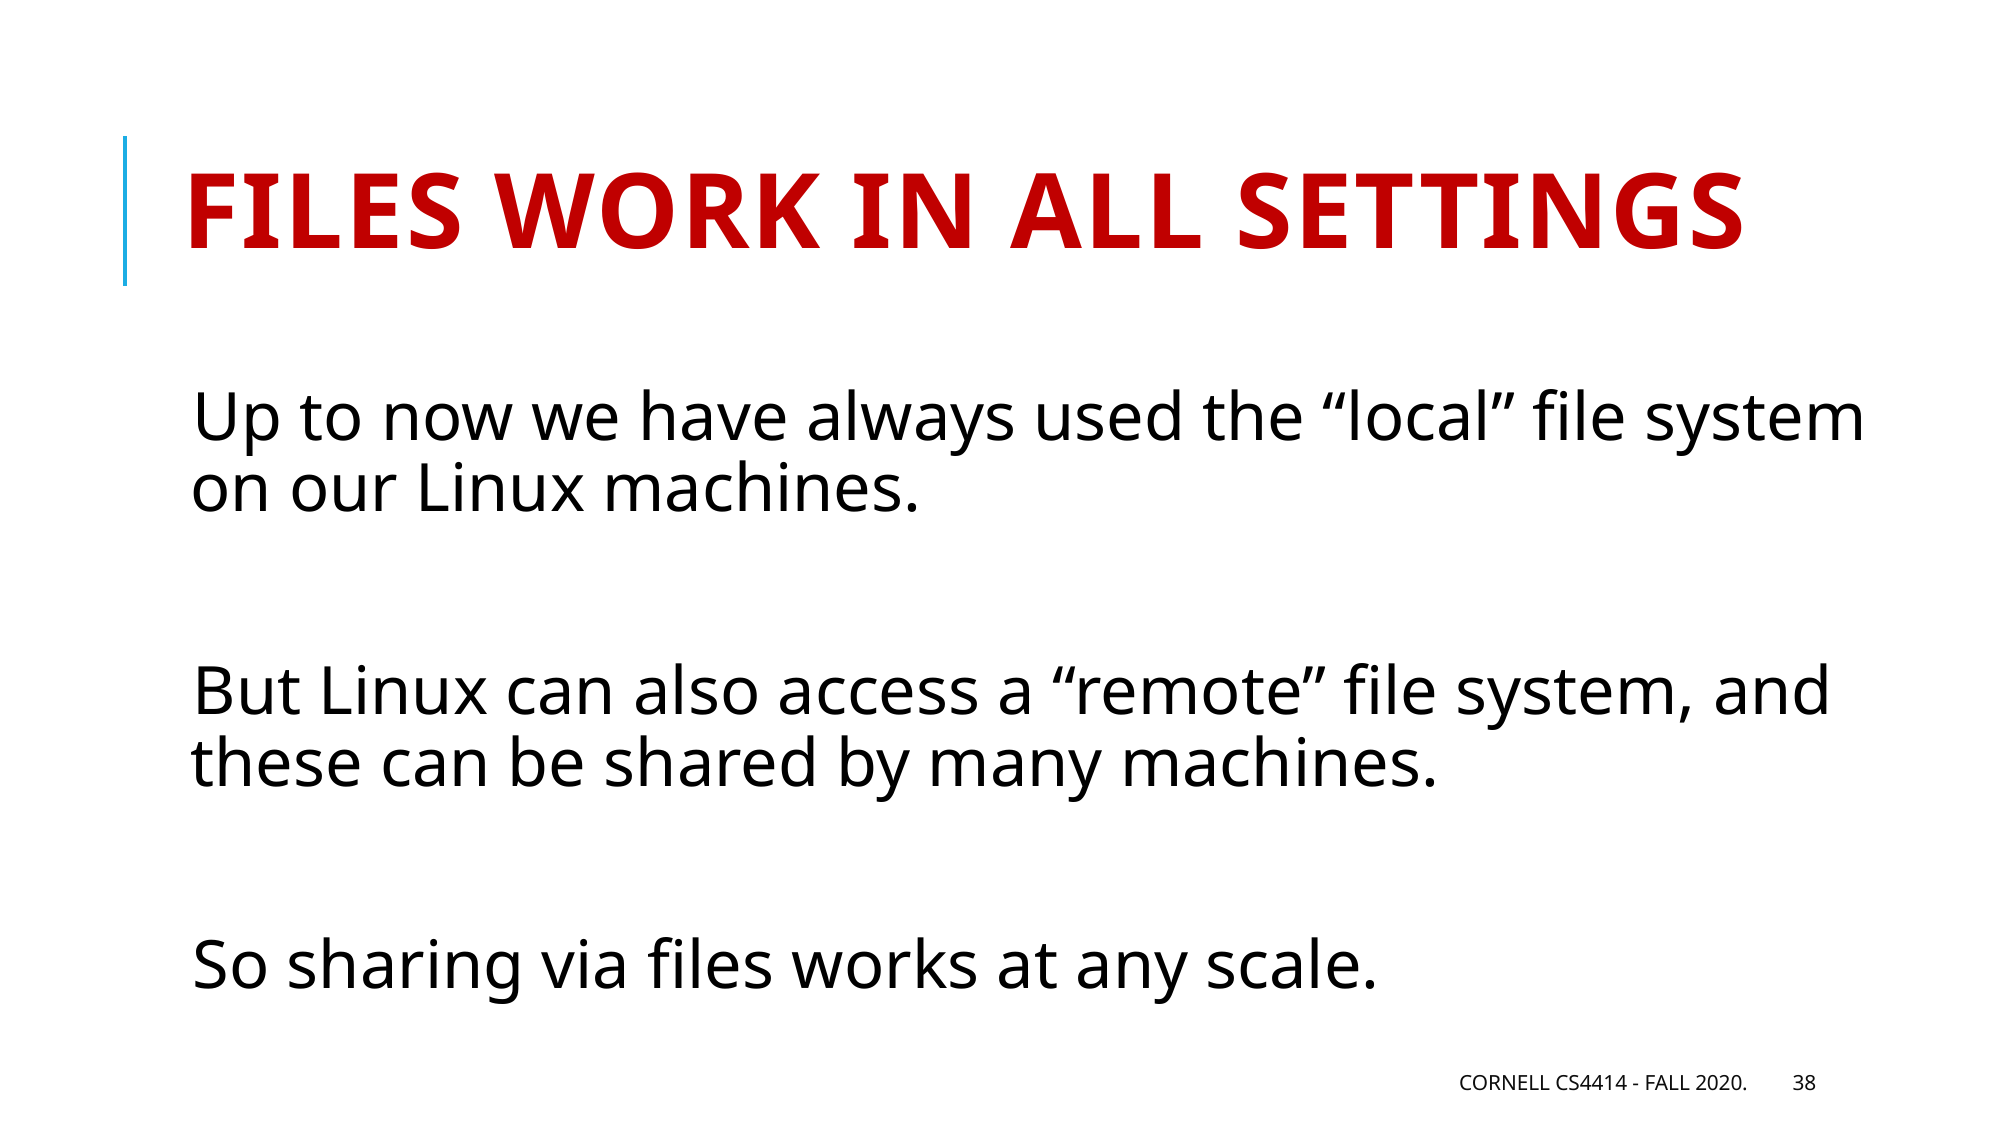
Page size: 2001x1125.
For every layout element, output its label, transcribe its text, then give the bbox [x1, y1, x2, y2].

slide_number 38 [1777, 1061, 1938, 1107]
list Up to now we have always used the “local” file system on our Linux machines. But Linux can also access a “remote” file system, and these can be shared by many machines. So sharing via files works at any scale. [168, 375, 1914, 1035]
footer Cornell CS4414 - Fall 2020. [794, 1061, 1763, 1107]
title Files work in all settings [168, 96, 1914, 342]
